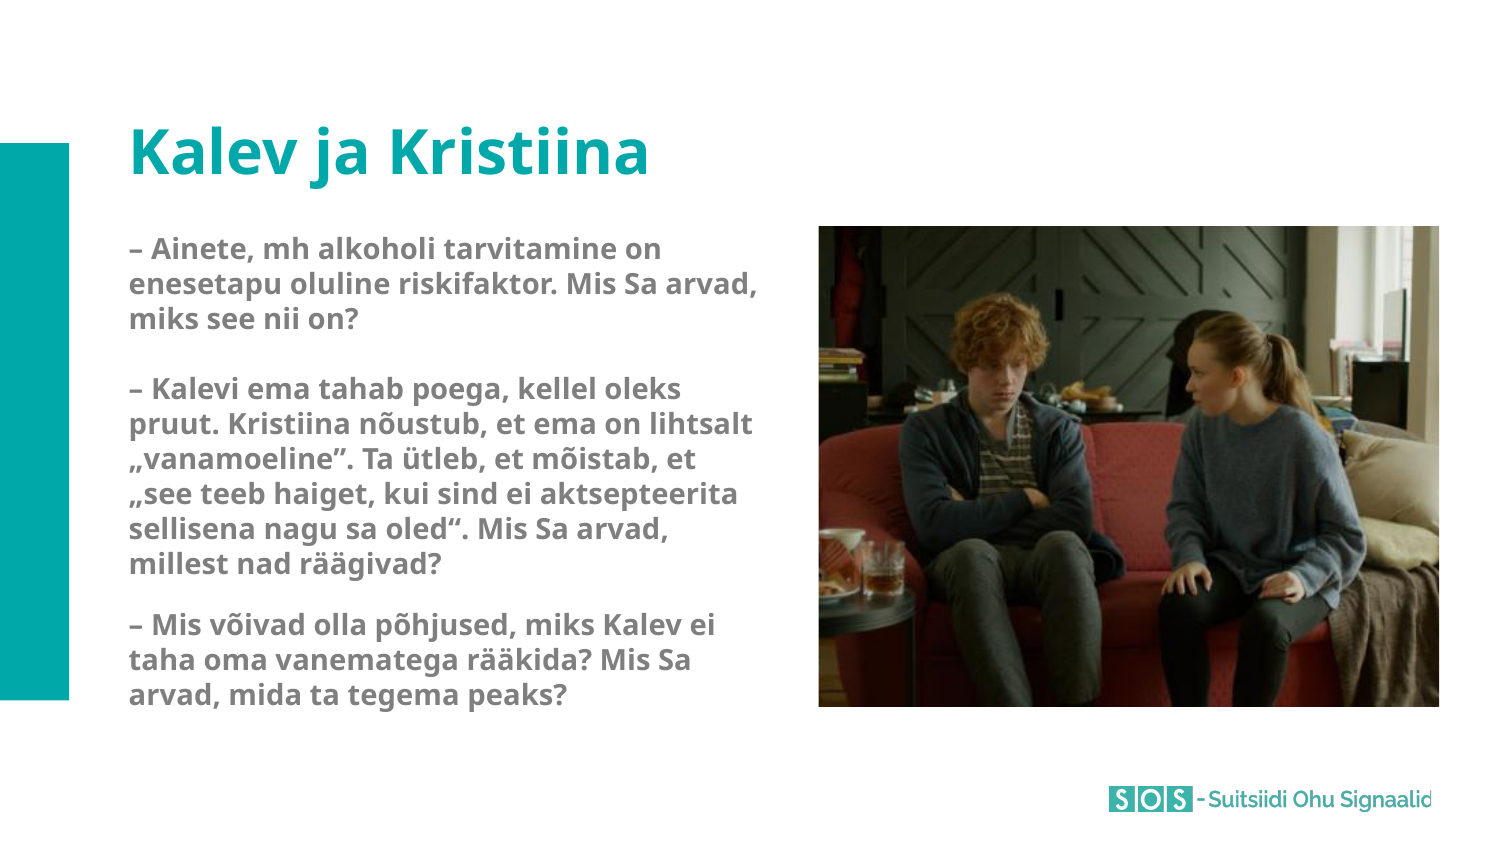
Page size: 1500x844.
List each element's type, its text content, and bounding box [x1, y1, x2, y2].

picture [1109, 786, 1432, 812]
picture [818, 226, 1440, 708]
text_box Kalev ja Kristiina [126, 72, 1362, 190]
text_box – Kalevi ema tahab poega, kellel oleks pruut. Kristiina nõustub, et ema on lihtsalt „vanamoeline”. Ta ütleb, et mõistab, et „see teeb haiget, kui sind ei aktsepteerita sellisena nagu sa oled“. Mis Sa arvad, millest nad räägivad? [126, 367, 766, 603]
text_box – Mis võivad olla põhjused, miks Kalev ei taha oma vanematega rääkida? Mis Sa arvad, mida ta tegema peaks? [126, 603, 766, 708]
text_box – Ainete, mh alkoholi tarvitamine on enesetapu oluline riskifaktor. Mis Sa arvad, miks see nii on? [126, 227, 786, 355]
